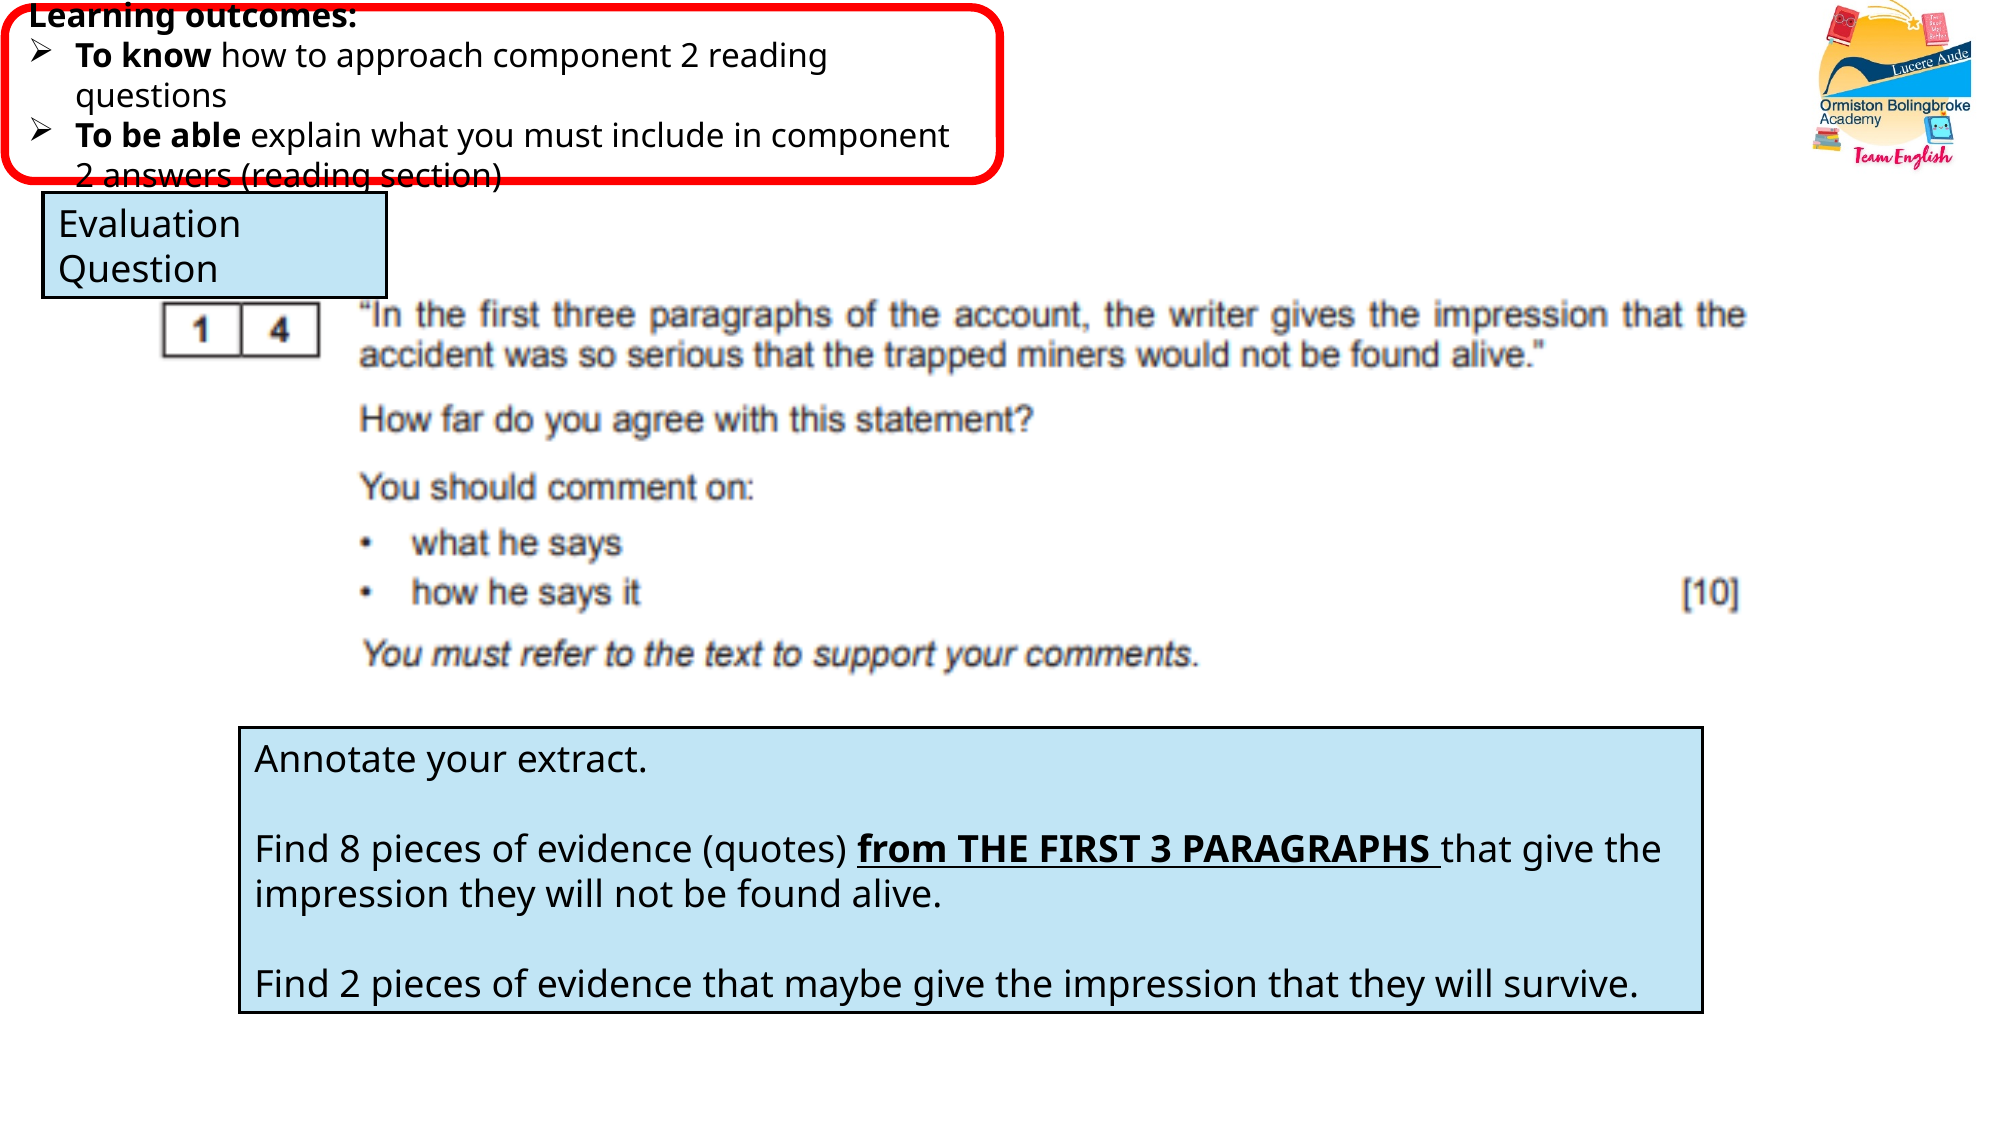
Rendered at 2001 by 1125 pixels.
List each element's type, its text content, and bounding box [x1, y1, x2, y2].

picture [137, 252, 1810, 709]
text_box Annotate your extract. Find 8 pieces of evidence (quotes) from THE FIRST 3 PARAGRAPHS that give the impression they will not be found alive. Find 2 pieces of evidence that maybe give the impression that they will survive. [238, 726, 1704, 1014]
text_box Evaluation Question [41, 191, 388, 299]
text_box Learning outcomes: To know how to approach component 2 reading questions To be able explain what you must include in component 2 answers (reading section) [3, 5, 1002, 183]
picture [1789, 0, 2000, 178]
